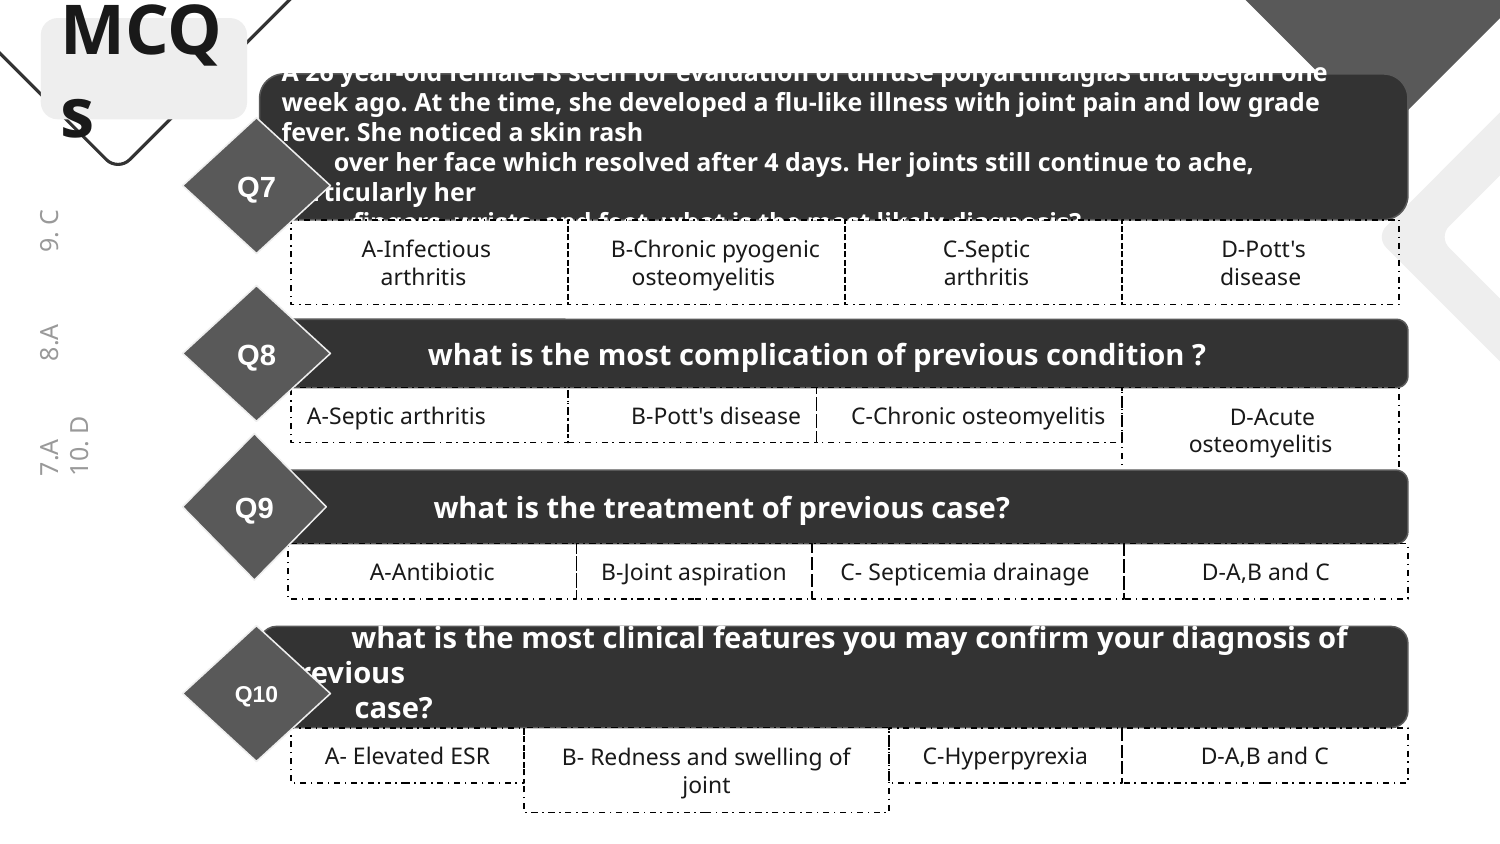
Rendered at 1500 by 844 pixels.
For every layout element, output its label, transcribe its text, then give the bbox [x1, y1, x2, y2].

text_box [182, 433, 1409, 602]
text_box 7.A 8.A 9. C 10. D [18, 131, 108, 491]
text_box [182, 285, 1409, 433]
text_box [182, 73, 1409, 285]
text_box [182, 625, 1409, 786]
text_box MCQs [40, 18, 248, 120]
